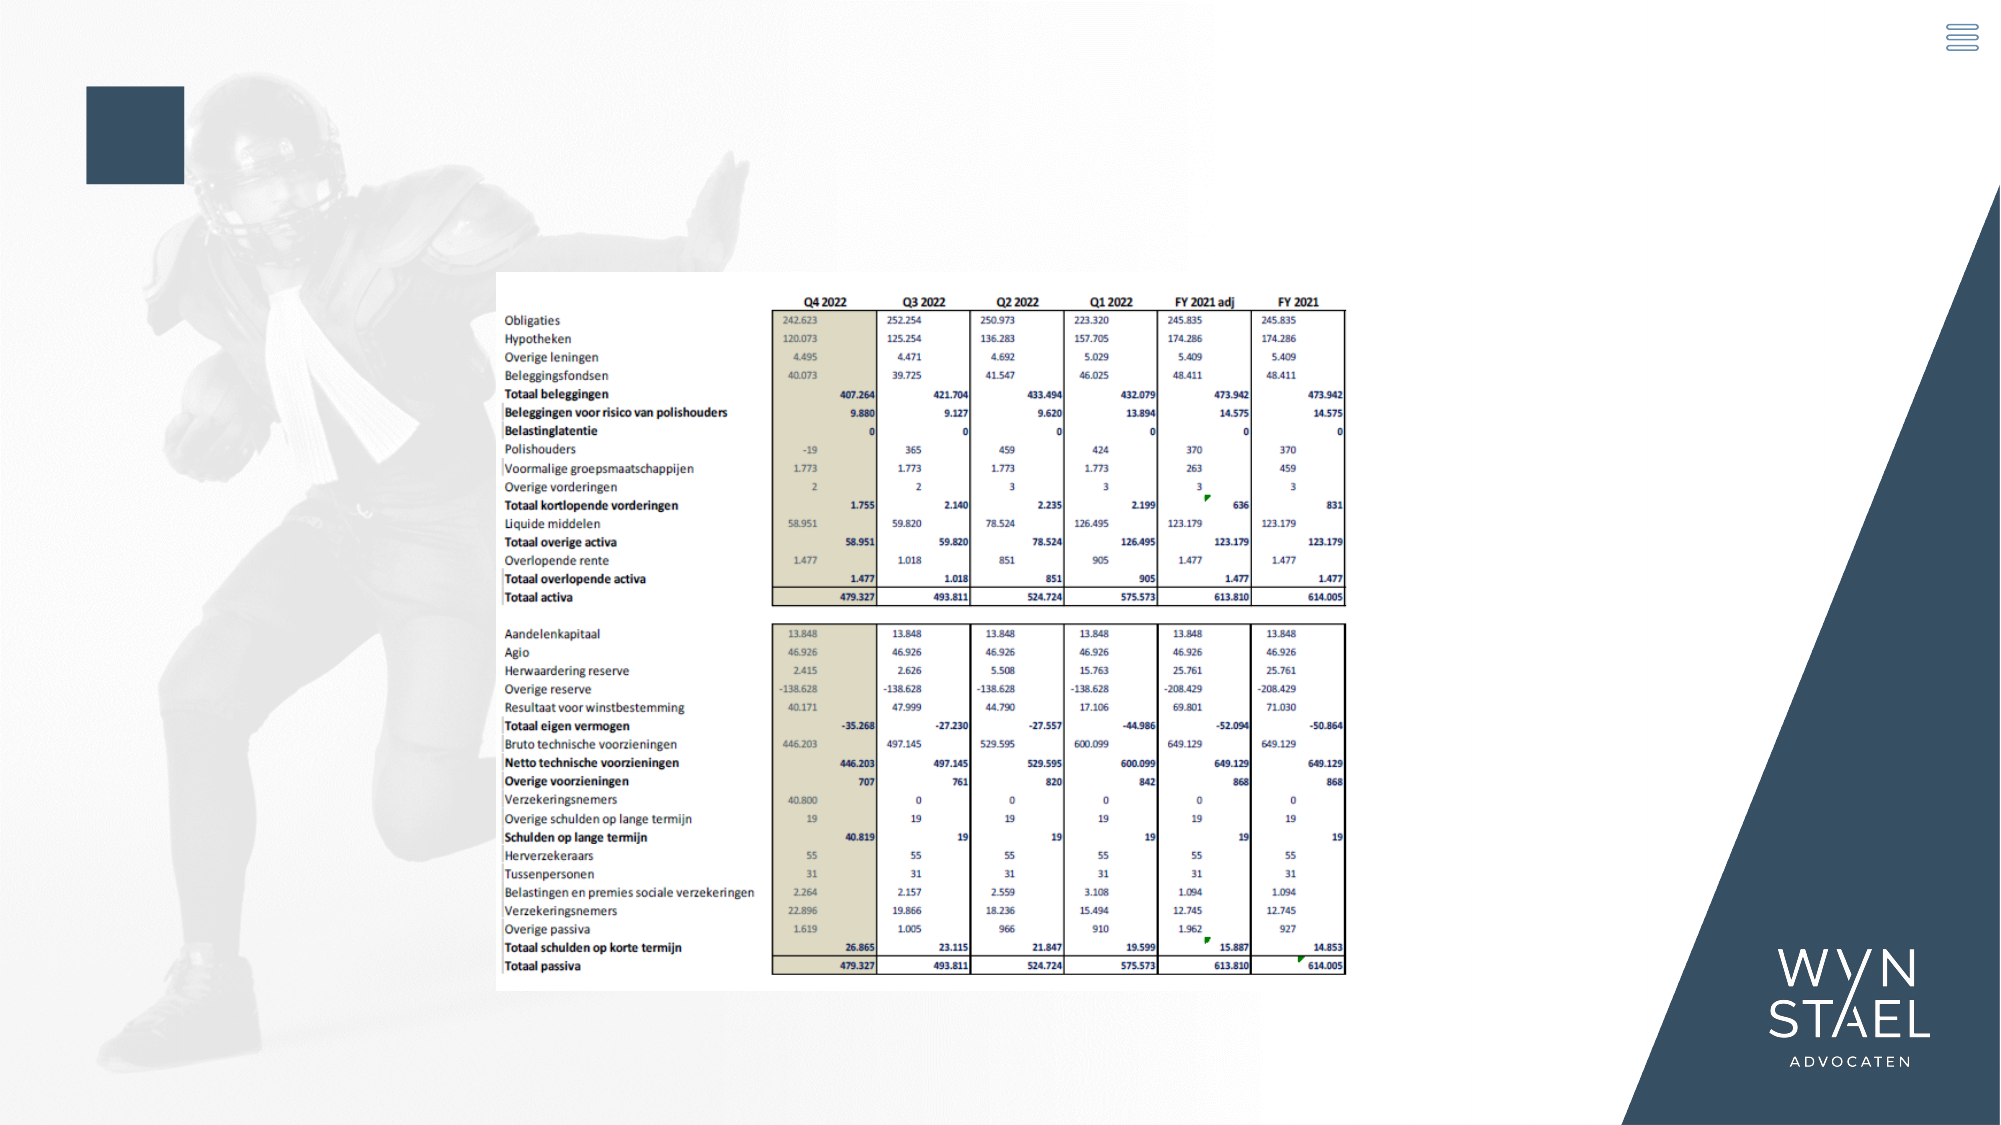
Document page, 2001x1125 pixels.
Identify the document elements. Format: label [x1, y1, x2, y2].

text_box [1946, 23, 1979, 30]
text_box [1946, 34, 1979, 41]
text_box [1946, 44, 1979, 51]
picture [0, 0, 2001, 1125]
